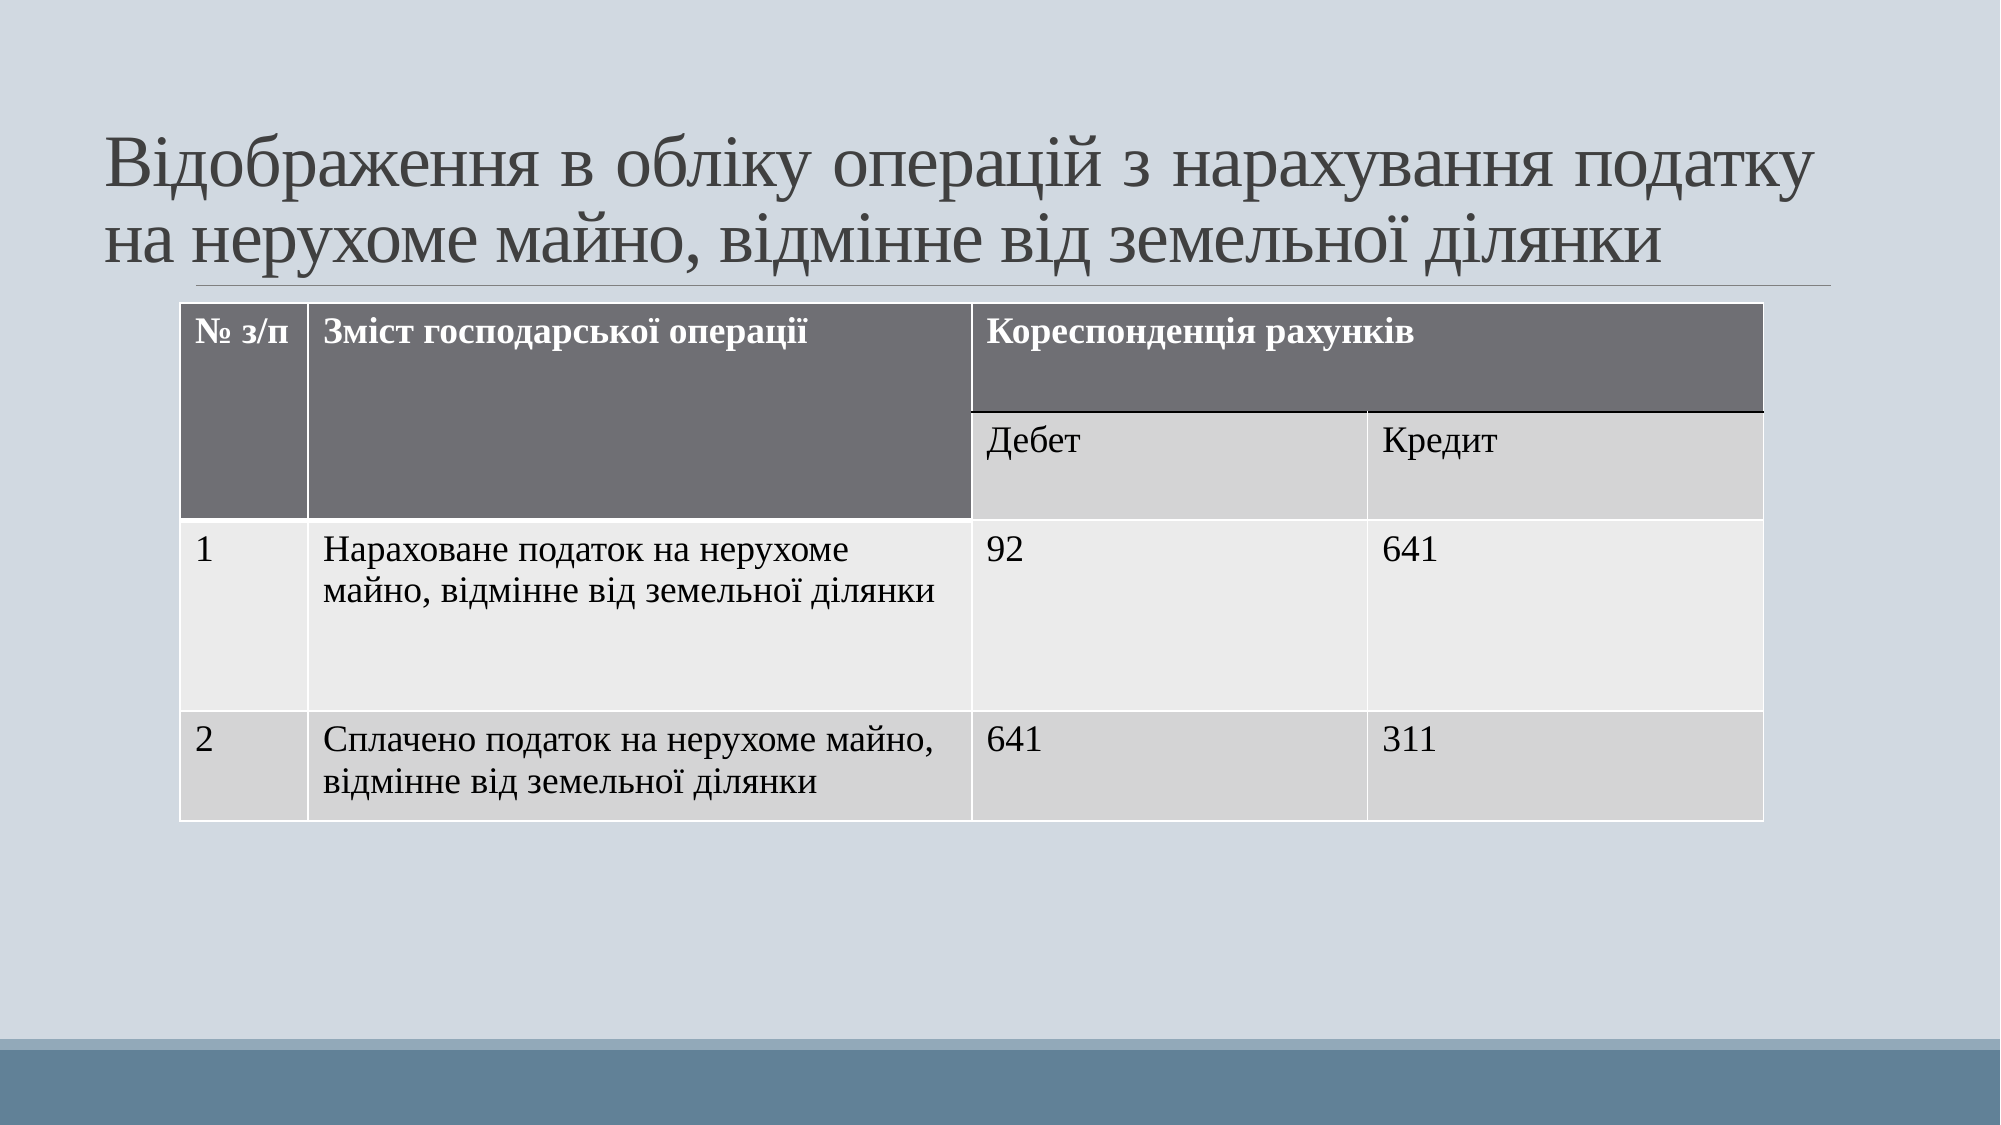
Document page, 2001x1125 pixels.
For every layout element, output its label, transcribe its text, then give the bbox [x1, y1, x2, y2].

table_header Зміст господарської операції [309, 304, 971, 518]
table_cell 641 [973, 712, 1367, 820]
table_header № з/п [181, 304, 307, 518]
table_cell 92 [973, 521, 1367, 710]
table_cell Кредит [1368, 413, 1763, 519]
table_cell 1 [181, 523, 307, 710]
table_cell 641 [1368, 521, 1763, 710]
table_cell Нараховане податок на нерухоме майно, відмінне від земельної ділянки [309, 523, 971, 710]
table_cell Дебет [973, 413, 1367, 519]
table_cell 2 [181, 712, 307, 820]
table_header Кореспонденція рахунків [973, 304, 1763, 411]
table_cell 311 [1368, 712, 1763, 820]
table_cell Сплачено податок на нерухоме майно, відмінне від земельної ділянки [309, 712, 971, 820]
title Відображення в обліку операцій з нарахування податку на нерухоме майно, відмінне від земельної ділянки [89, 47, 1830, 285]
